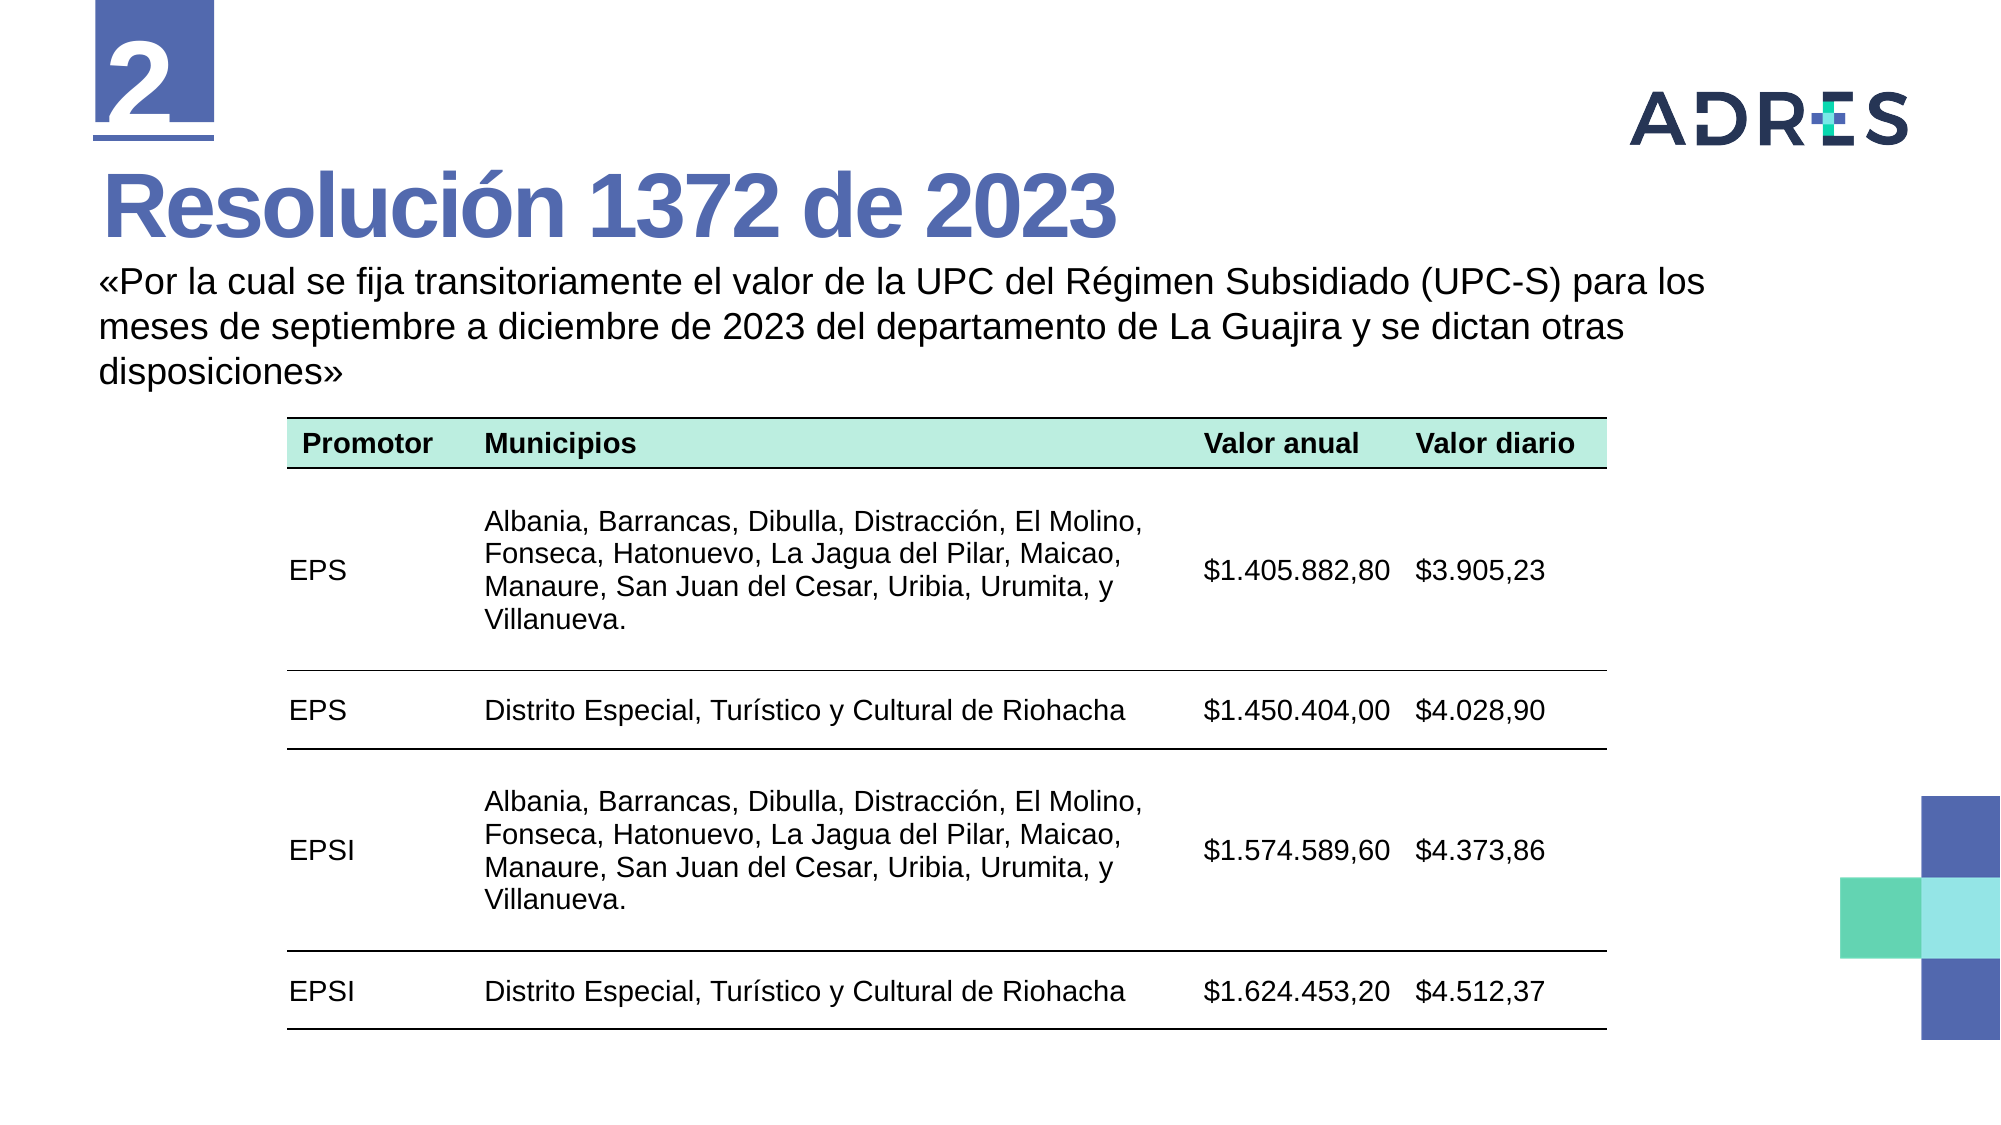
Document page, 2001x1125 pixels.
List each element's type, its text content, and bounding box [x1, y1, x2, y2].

table_cell $4.512,37 [1414, 952, 1607, 1028]
picture [1840, 796, 2000, 1040]
table_cell EPS [287, 671, 483, 748]
table_header Valor diario [1414, 419, 1607, 467]
table_cell $1.405.882,80 [1202, 469, 1414, 670]
text_box [182, 0, 215, 123]
table_cell $1.574.589,60 [1202, 750, 1414, 950]
table_cell Distrito Especial, Turístico y Cultural de Riohacha [483, 671, 1202, 748]
table_cell EPSI [287, 952, 483, 1028]
table_cell $4.028,90 [1414, 671, 1607, 748]
table_cell $1.624.453,20 [1202, 952, 1414, 1028]
text_box «Por la cual se fija transitoriamente el valor de la UPC del Régimen Subsidiado (UPC-S) para los meses de septiembre a diciembre de 2023 del departamento de La Guajira y se dictan otras disposiciones» [83, 249, 1811, 400]
text_box 2 [90, 0, 182, 138]
table_cell Albania, Barrancas, Dibulla, Distracción, El Molino, Fonseca, Hatonuevo, La Jagua del Pilar, Maicao, Manaure, San Juan del Cesar, Uribia, Urumita, y Villanueva. [483, 469, 1202, 670]
table_header Promotor [287, 419, 483, 467]
picture [1620, 79, 1917, 158]
table_cell $3.905,23 [1414, 469, 1607, 670]
table_cell $1.450.404,00 [1202, 671, 1414, 748]
table_header Valor anual [1202, 419, 1414, 467]
text_box Resolución 1372 de 2023 [87, 138, 1135, 249]
table_cell Distrito Especial, Turístico y Cultural de Riohacha [483, 952, 1202, 1028]
table_cell EPS [287, 469, 483, 670]
table_header Municipios [483, 419, 1202, 467]
table_cell $4.373,86 [1414, 750, 1607, 950]
table_cell EPSI [287, 750, 483, 950]
table_cell Albania, Barrancas, Dibulla, Distracción, El Molino, Fonseca, Hatonuevo, La Jagua del Pilar, Maicao, Manaure, San Juan del Cesar, Uribia, Urumita, y Villanueva. [483, 750, 1202, 950]
